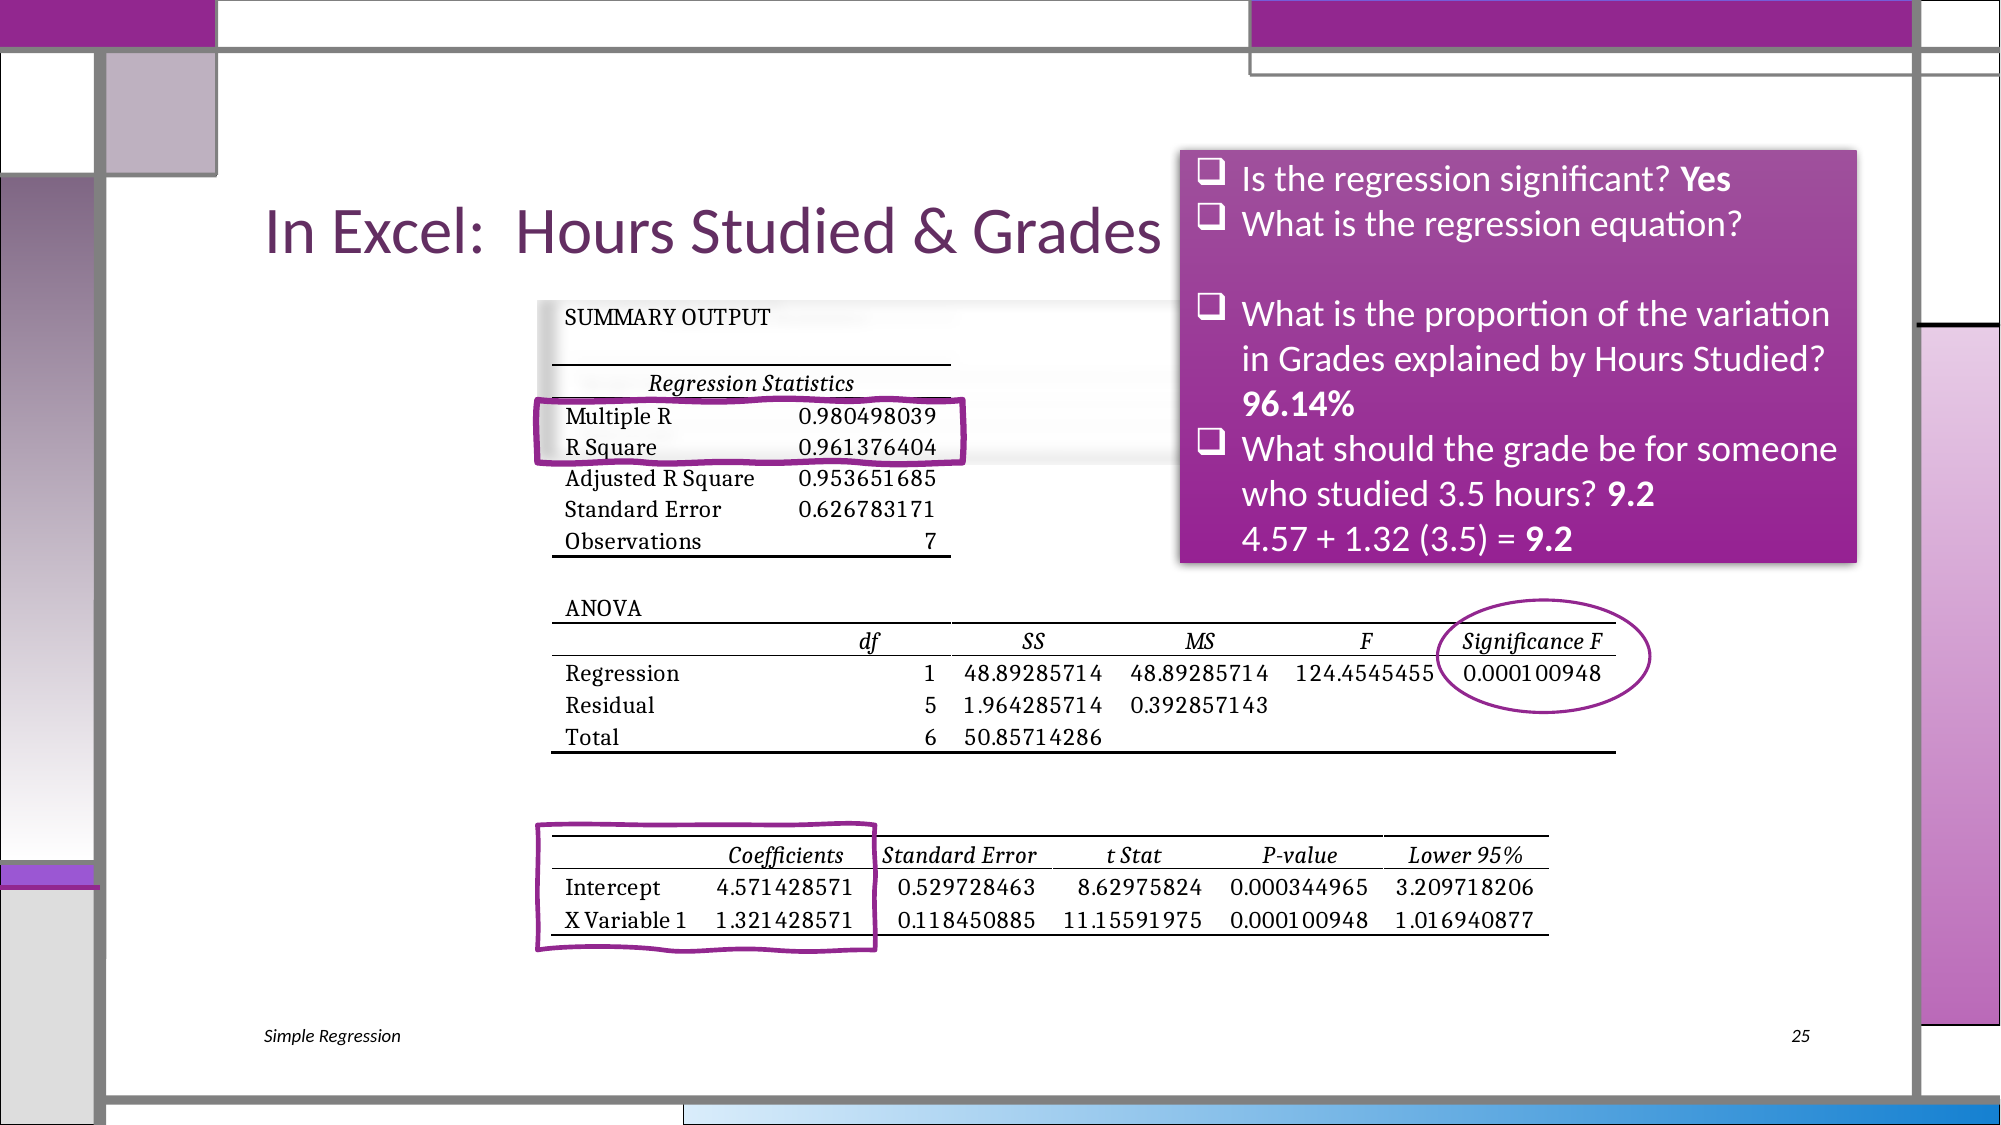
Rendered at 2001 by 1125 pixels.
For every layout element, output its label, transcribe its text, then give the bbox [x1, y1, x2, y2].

slide_number 25 [1662, 1012, 1826, 1058]
footer Simple Regression [249, 1012, 1376, 1058]
title In Excel: Hours Studied & Grades [249, 87, 1826, 275]
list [537, 299, 1705, 975]
